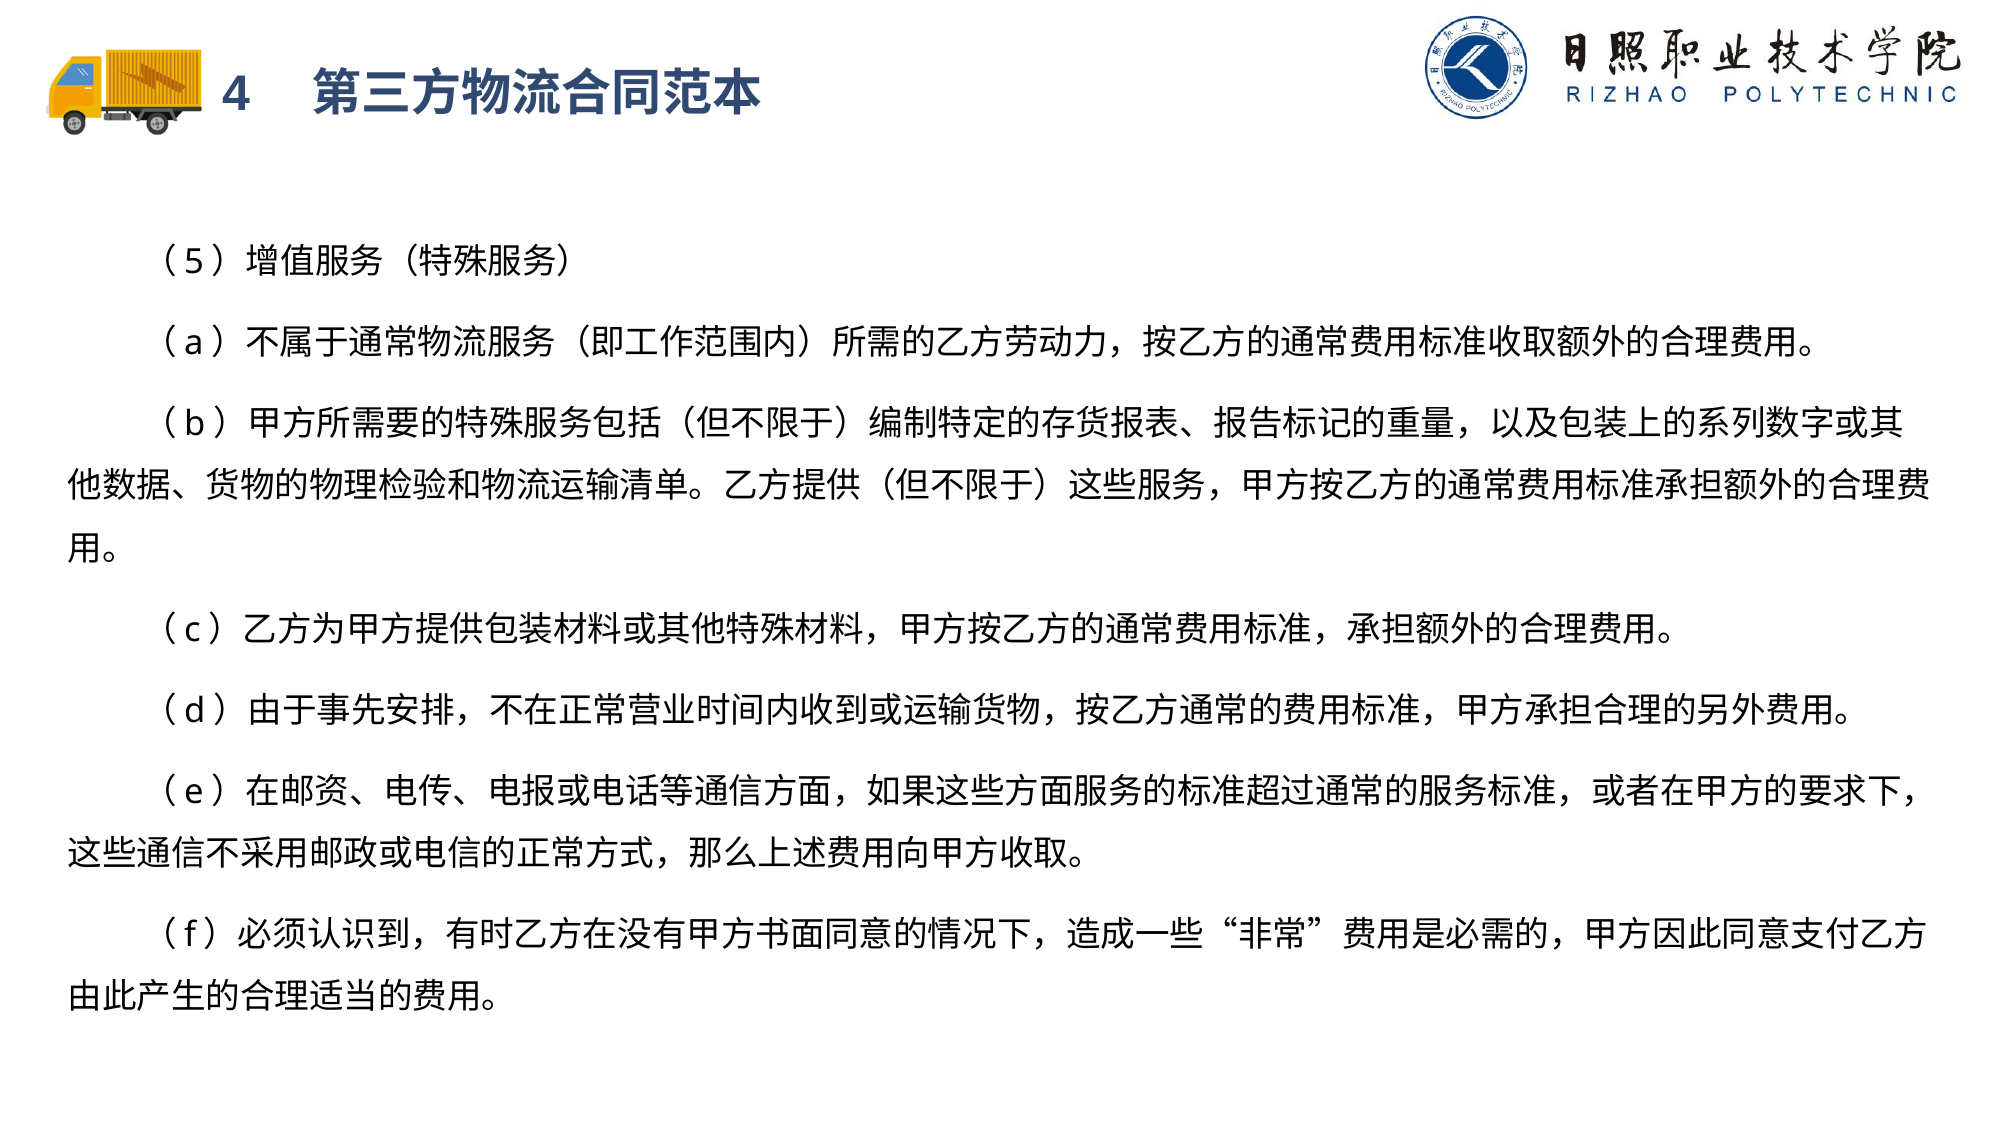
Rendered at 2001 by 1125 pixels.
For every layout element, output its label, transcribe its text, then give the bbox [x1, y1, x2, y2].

picture [1409, 4, 2000, 125]
text_box 4 第三方物流合同范本 [207, 52, 777, 128]
picture [41, 44, 204, 138]
list （5）增值服务（特殊服务） （a）不属于通常物流服务（即工作范围内）所需的乙方劳动力，按乙方的通常费用标准收取额外的合理费用。 （b）甲方所需要的特殊服务包括（但不限于）编制特定的存货报表、报告标记的重量，以及包装上的系列数字或其他数据、货物的物理检验和物流运输清单。乙方提供（但不限于）这些服务，甲方按乙方的通常费用标准承担额外的合理费用。 （c）乙方为甲方提供包装材料或其他特殊材料，甲方按乙方的通常费用标准，承担额外的合理费用。 （d）由于事先安排，不在正常营业时间内收到或运输货物，按乙方通常的费用标准，甲方承担合理的另外费用。 （e）在邮资、电传、电报或电话等通信方面，如果这些方面服务的标准超过通常的服务标准，或者在甲方的要求下，这些通信不采用邮政或电信的正常方式，那么上述费用向甲方收取。 （f）必须认识到，有时乙方在没有甲方书面同意的情况下，造成一些“非常”费用是必需的，甲方因此同意支付乙方由此产生的合理适当的费用。 [52, 210, 1950, 1032]
